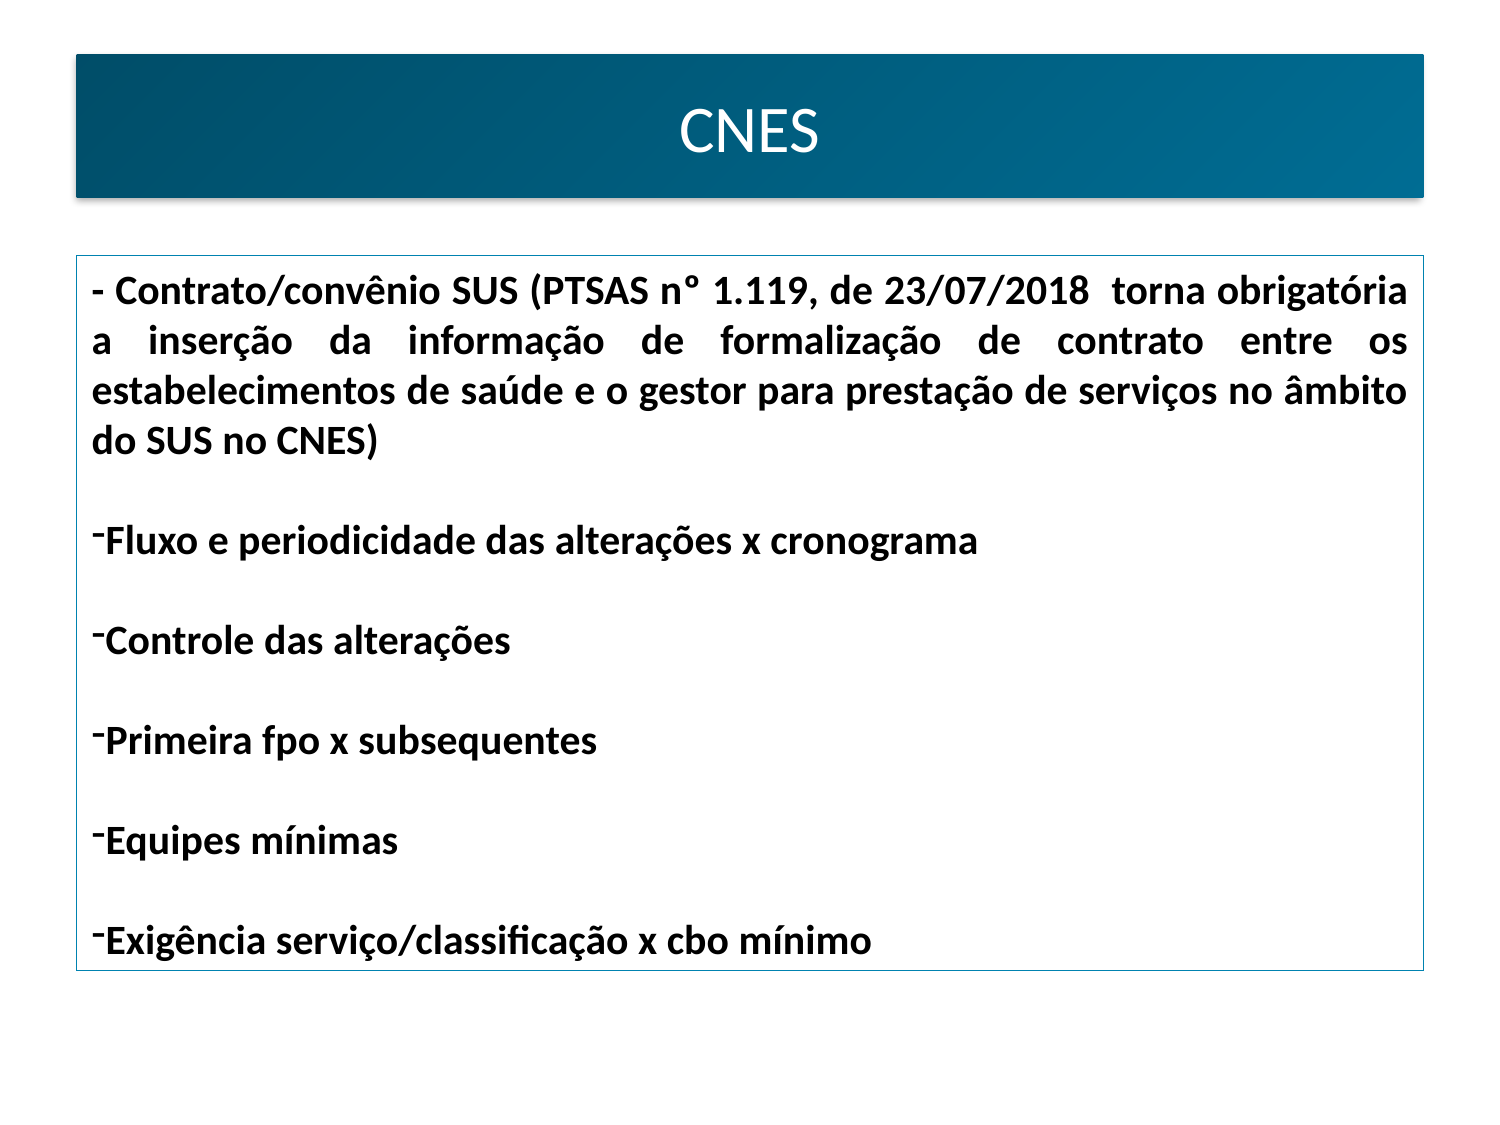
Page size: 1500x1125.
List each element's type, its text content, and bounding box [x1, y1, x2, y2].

text_box - Contrato/convênio SUS (PTSAS nº 1.119, de 23/07/2018 torna obrigatória a inserção da informação de formalização de contrato entre os estabelecimentos de saúde e o gestor para prestação de serviços no âmbito do SUS no CNES) Fluxo e periodicidade das alterações x cronograma Controle das alterações Primeira fpo x subsequentes Equipes mínimas Exigência serviço/classificação x cbo mínimo [76, 255, 1424, 971]
text_box CNES [76, 54, 1424, 198]
